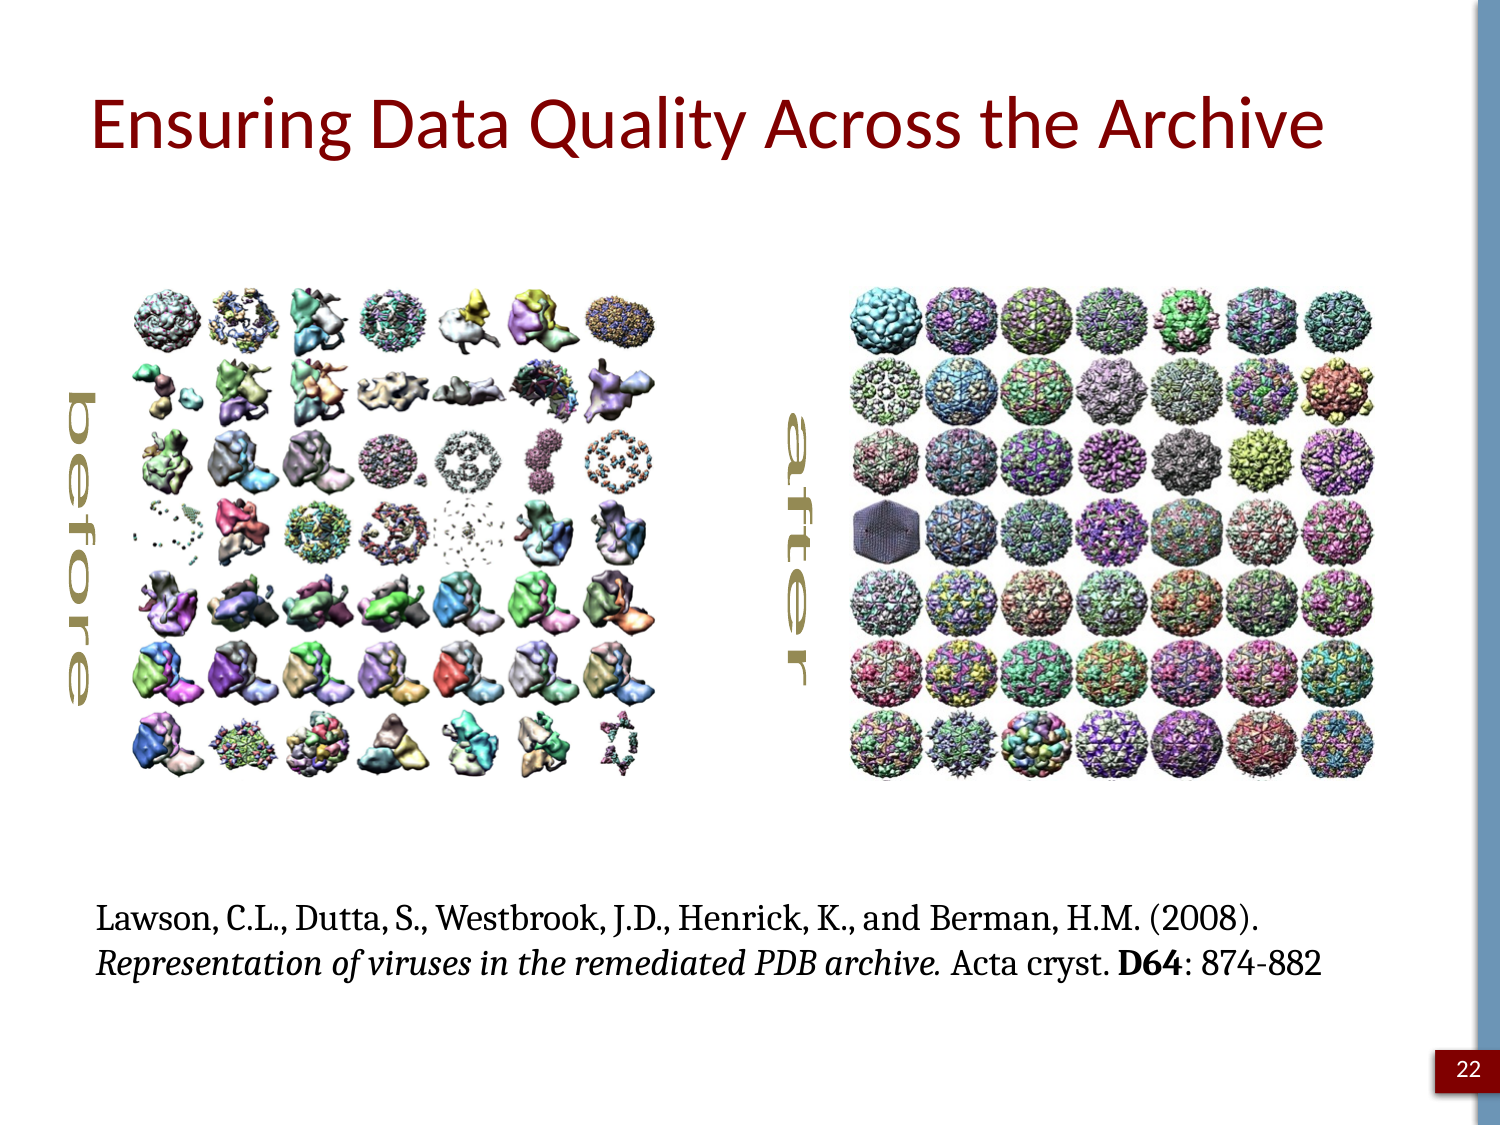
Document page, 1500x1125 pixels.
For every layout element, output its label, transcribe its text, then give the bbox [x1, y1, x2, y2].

picture [130, 286, 657, 781]
slide_number 22 [1435, 1037, 1500, 1098]
title Ensuring Data Quality Across the Archive [75, 45, 1425, 193]
text_box Lawson, C.L., Dutta, S., Westbrook, J.D., Henrick, K., and Berman, H.M. (2008). Representation of viruses in the remediated PDB archive. Acta cryst. D64: 874-882 [80, 885, 1425, 1036]
picture [849, 286, 1376, 781]
